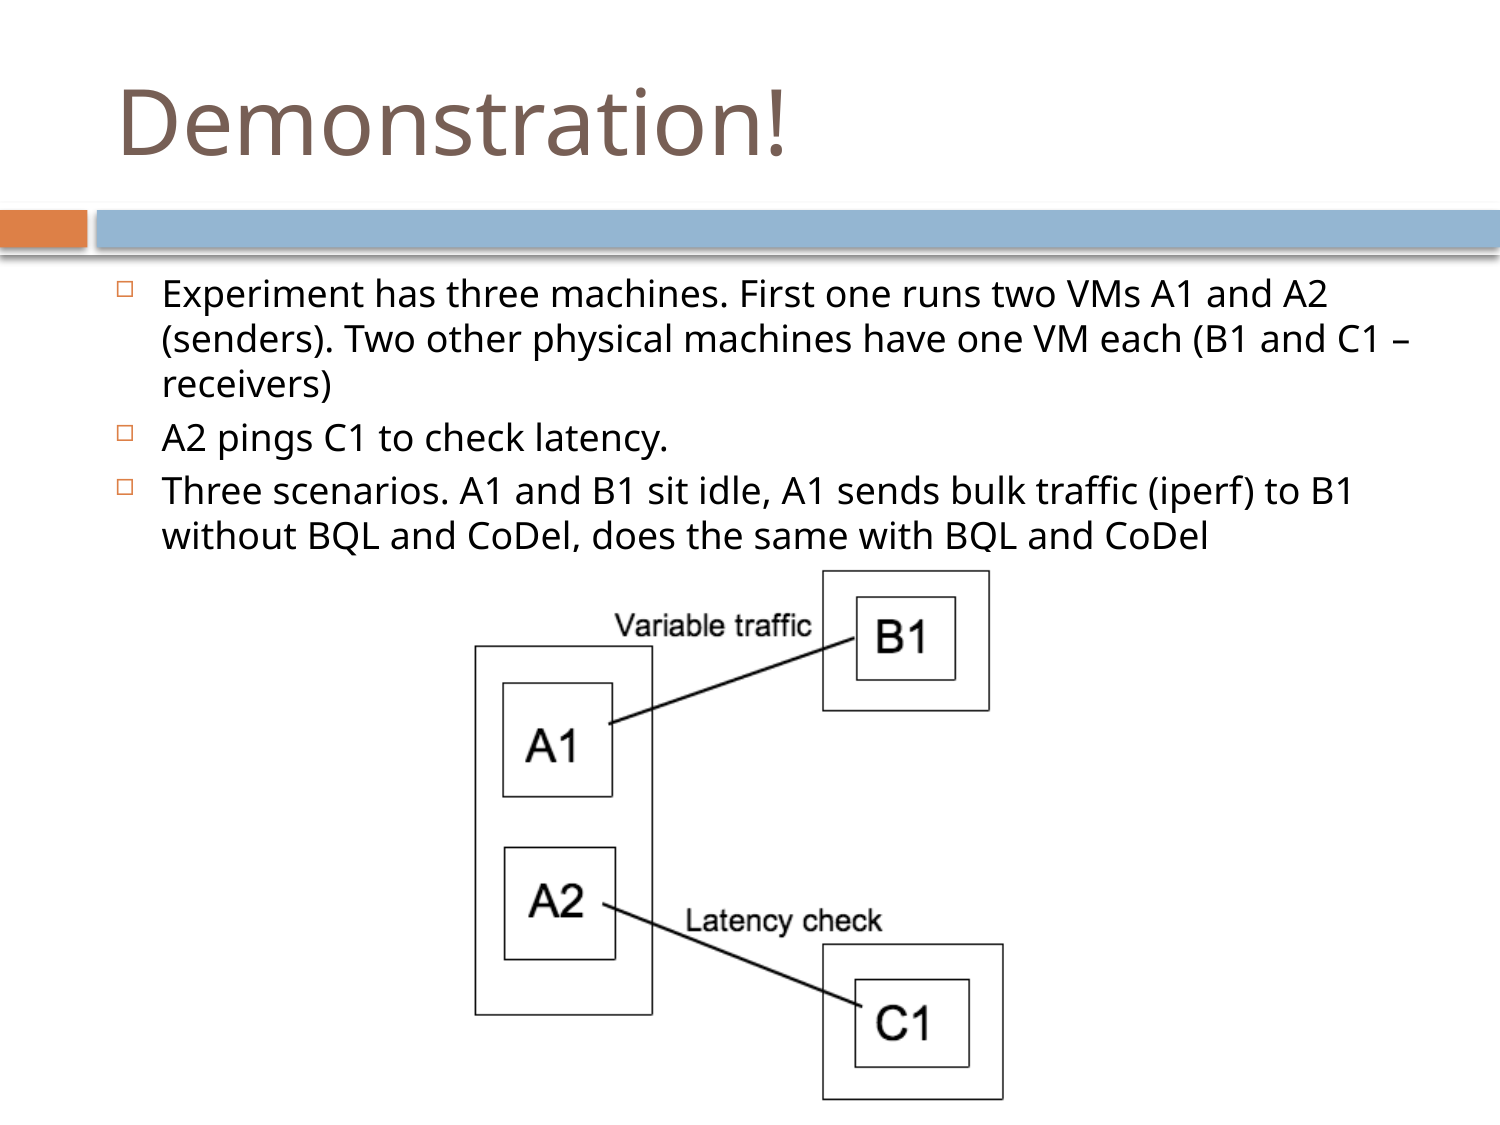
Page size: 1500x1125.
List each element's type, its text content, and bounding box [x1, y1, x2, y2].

list Experiment has three machines. First one runs two VMs A1 and A2 (senders). Two other physical machines have one VM each (B1 and C1 – receivers) A2 pings C1 to check latency. Three scenarios. A1 and B1 sit idle, A1 sends bulk traffic (iperf) to B1 without BQL and CoDel, does the same with BQL and CoDel [100, 262, 1438, 567]
title Demonstration! [100, 37, 1438, 200]
picture [438, 551, 1025, 1125]
